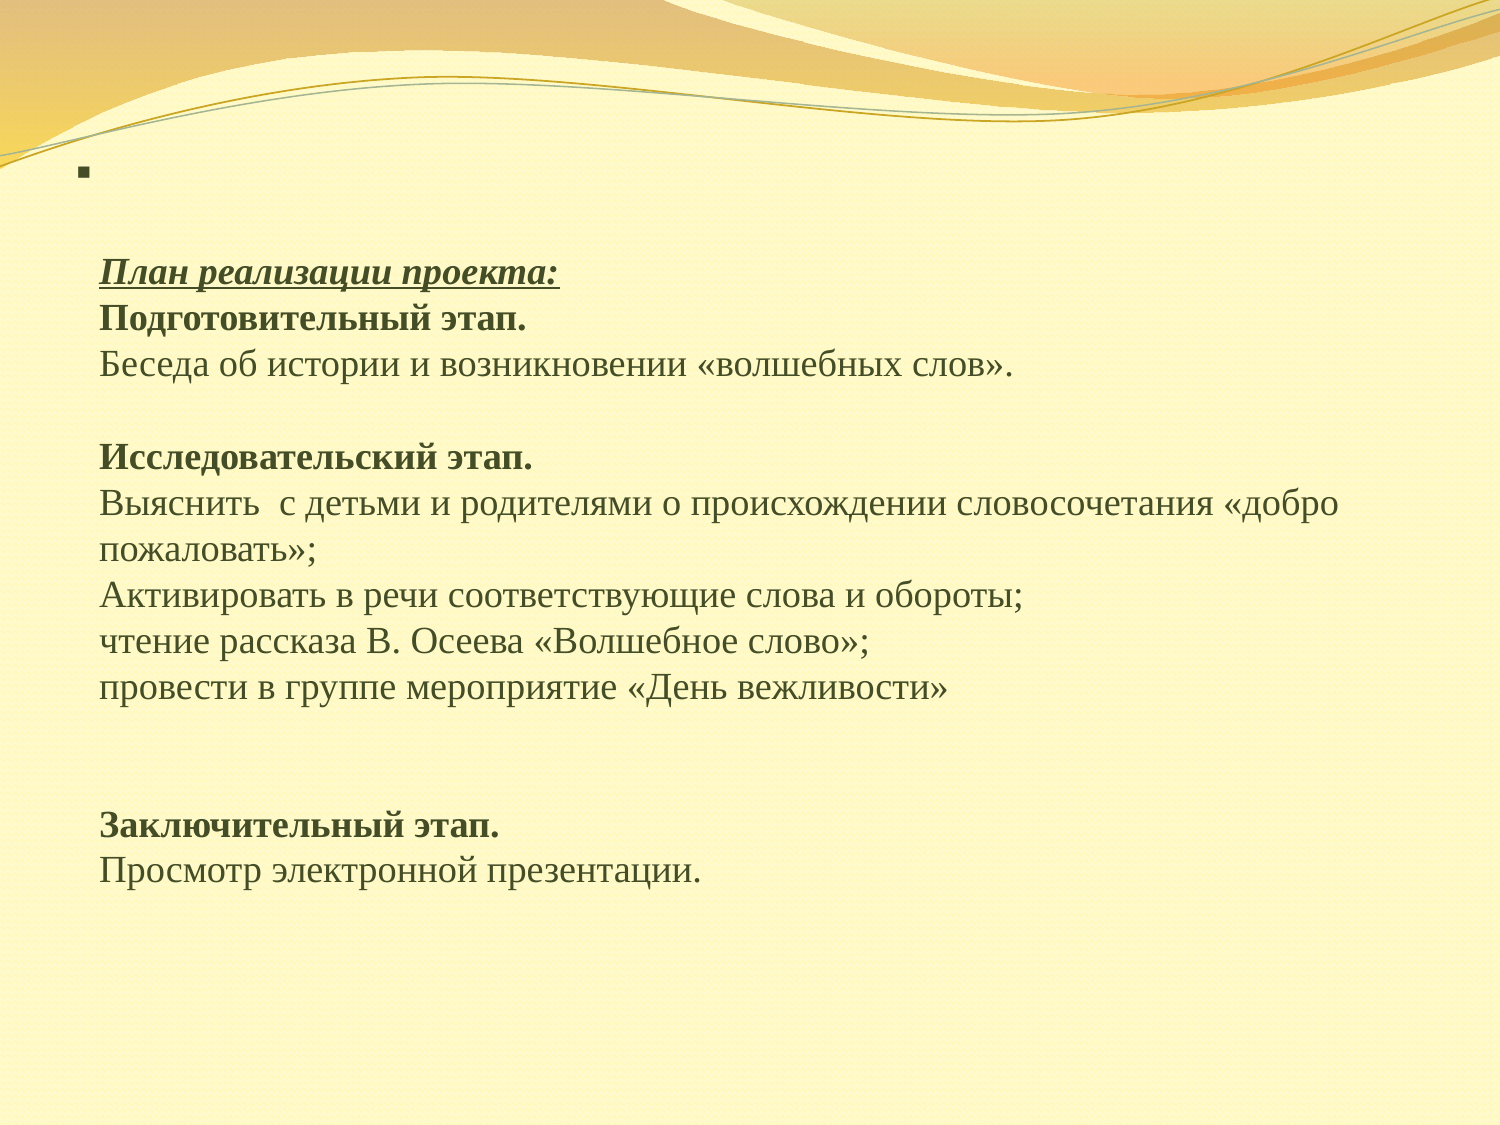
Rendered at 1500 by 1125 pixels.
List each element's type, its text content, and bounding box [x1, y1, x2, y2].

title План реализации проекта: Подготовительный этап. Беседа об истории и возникновении «волшебных слов». Исследовательский этап. Выяснить с детьми и родителями о происхождении словосочетания «добро пожаловать»; Активировать в речи соответствующие слова и обороты; чтение рассказа В. Осеева «Волшебное слово»; провести в группе мероприятие «День вежливости» Заключительный этап. Просмотр электронной презентации. [75, 140, 1438, 891]
